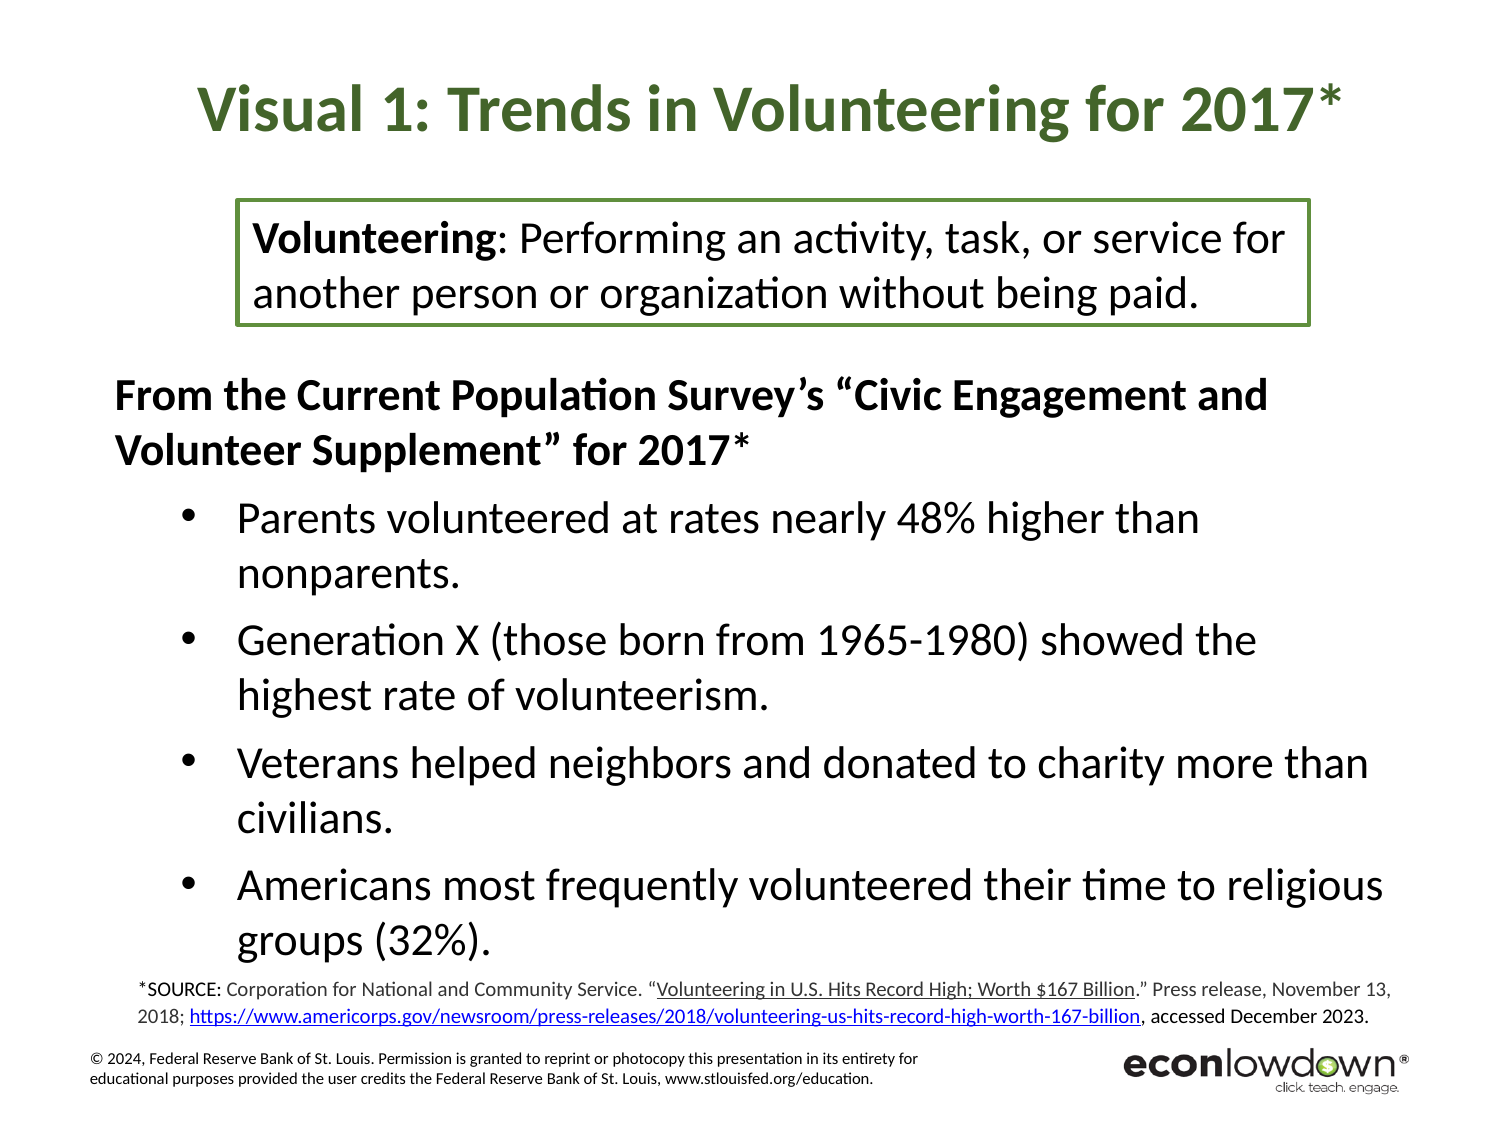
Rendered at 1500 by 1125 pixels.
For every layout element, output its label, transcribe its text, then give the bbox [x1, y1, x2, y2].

text_box © 2024, Federal Reserve Bank of St. Louis. Permission is granted to reprint or photocopy this presentation in its entirety for educational purposes provided the user credits the Federal Reserve Bank of St. Louis, www.stlouisfed.org/education. [75, 1040, 938, 1095]
text_box Volunteering: Performing an activity, task, or service for another person or organization without being paid. [237, 199, 1310, 325]
title Visual 1: Trends in Volunteering for 2017* [35, 41, 1500, 167]
list From the Current Population Survey’s “Civic Engagement and Volunteer Supplement” for 2017* Parents volunteered at rates nearly 48% higher than nonparents. Generation X (those born from 1965-1980) showed the highest rate of volunteerism. Veterans helped neighbors and donated to charity more than civilians. Americans most frequently volunteered their time to religious groups (32%). [99, 357, 1413, 1084]
picture [1121, 1040, 1413, 1101]
text_box *SOURCE: Corporation for National and Community Service. “Volunteering in U.S. Hits Record High; Worth $167 Billion.” Press release, November 13, 2018; https://www.americorps.gov/newsroom/press-releases/2018/volunteering-us-hits-record-high-worth-167-billion, accessed December 2023. [122, 966, 1425, 1035]
